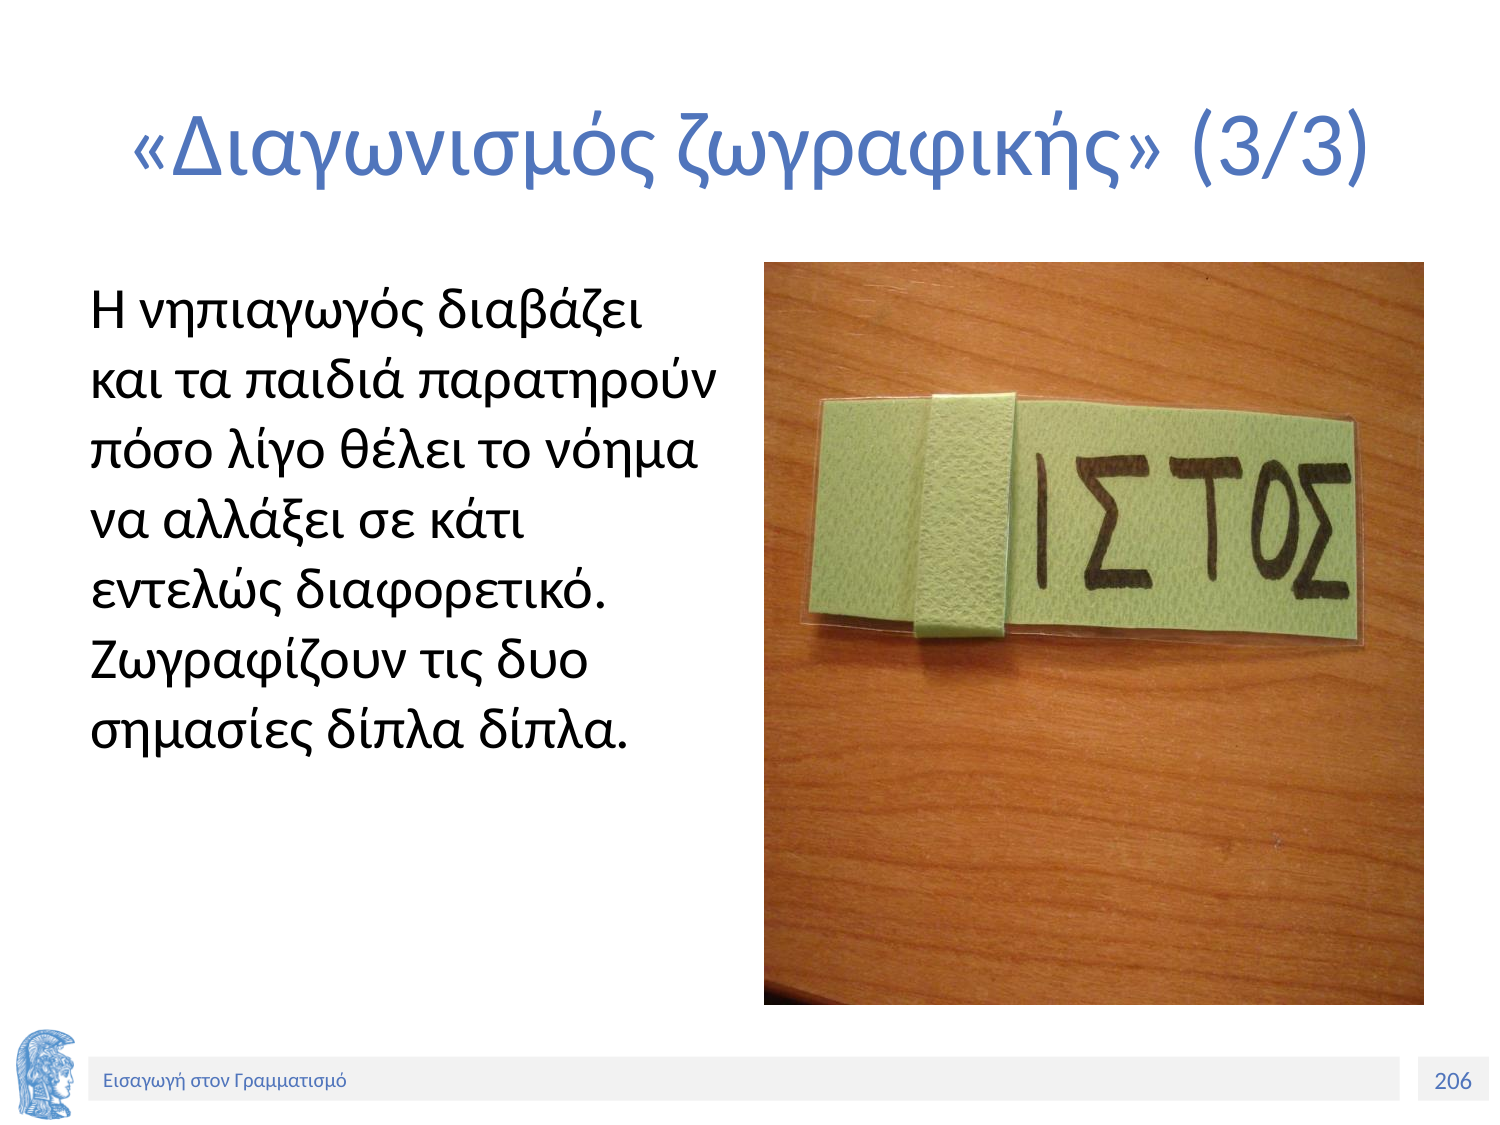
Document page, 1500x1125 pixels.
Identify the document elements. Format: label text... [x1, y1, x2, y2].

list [764, 262, 1424, 1006]
list Η νηπιαγωγός διαβάζει και τα παιδιά παρατηρούν πόσο λίγο θέλει το νόημα να αλλάξει σε κάτι εντελώς διαφορετικό. Ζωγραφίζουν τις δυο σημασίες δίπλα δίπλα. [75, 262, 738, 1005]
picture [9, 1026, 81, 1120]
title «Διαγωνισμός ζωγραφικής» (3/3) [75, 45, 1425, 233]
